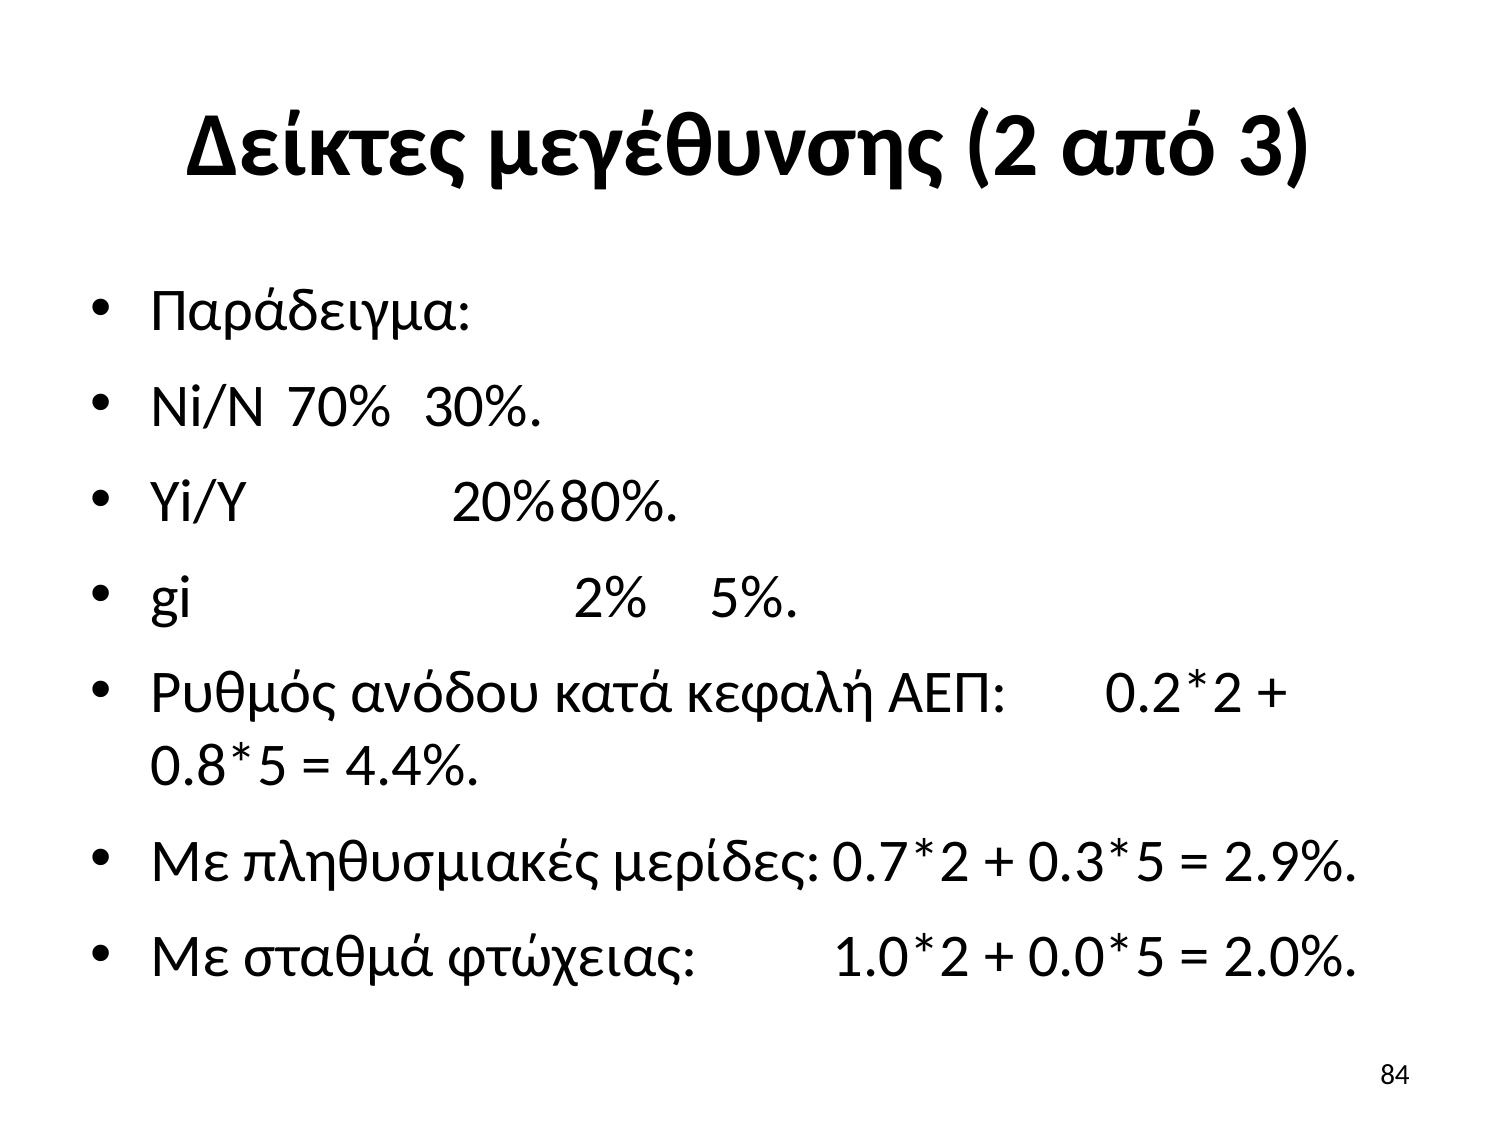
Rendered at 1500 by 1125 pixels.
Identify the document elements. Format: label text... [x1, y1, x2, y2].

list Παράδειγμα: Ni/N 70% 30%. Υi/Υ 20% 80%. gi 2% 5%. Ρυθμός ανόδου κατά κεφαλή ΑΕΠ: 0.2*2 + 0.8*5 = 4.4%. Με πληθυσμιακές μερίδες: 0.7*2 + 0.3*5 = 2.9%. Mε σταθμά φτώχειας: 1.0*2 + 0.0*5 = 2.0%. [75, 262, 1425, 1005]
slide_number 84 [1074, 1042, 1425, 1103]
title Δείκτες μεγέθυνσης (2 από 3) [75, 45, 1425, 233]
